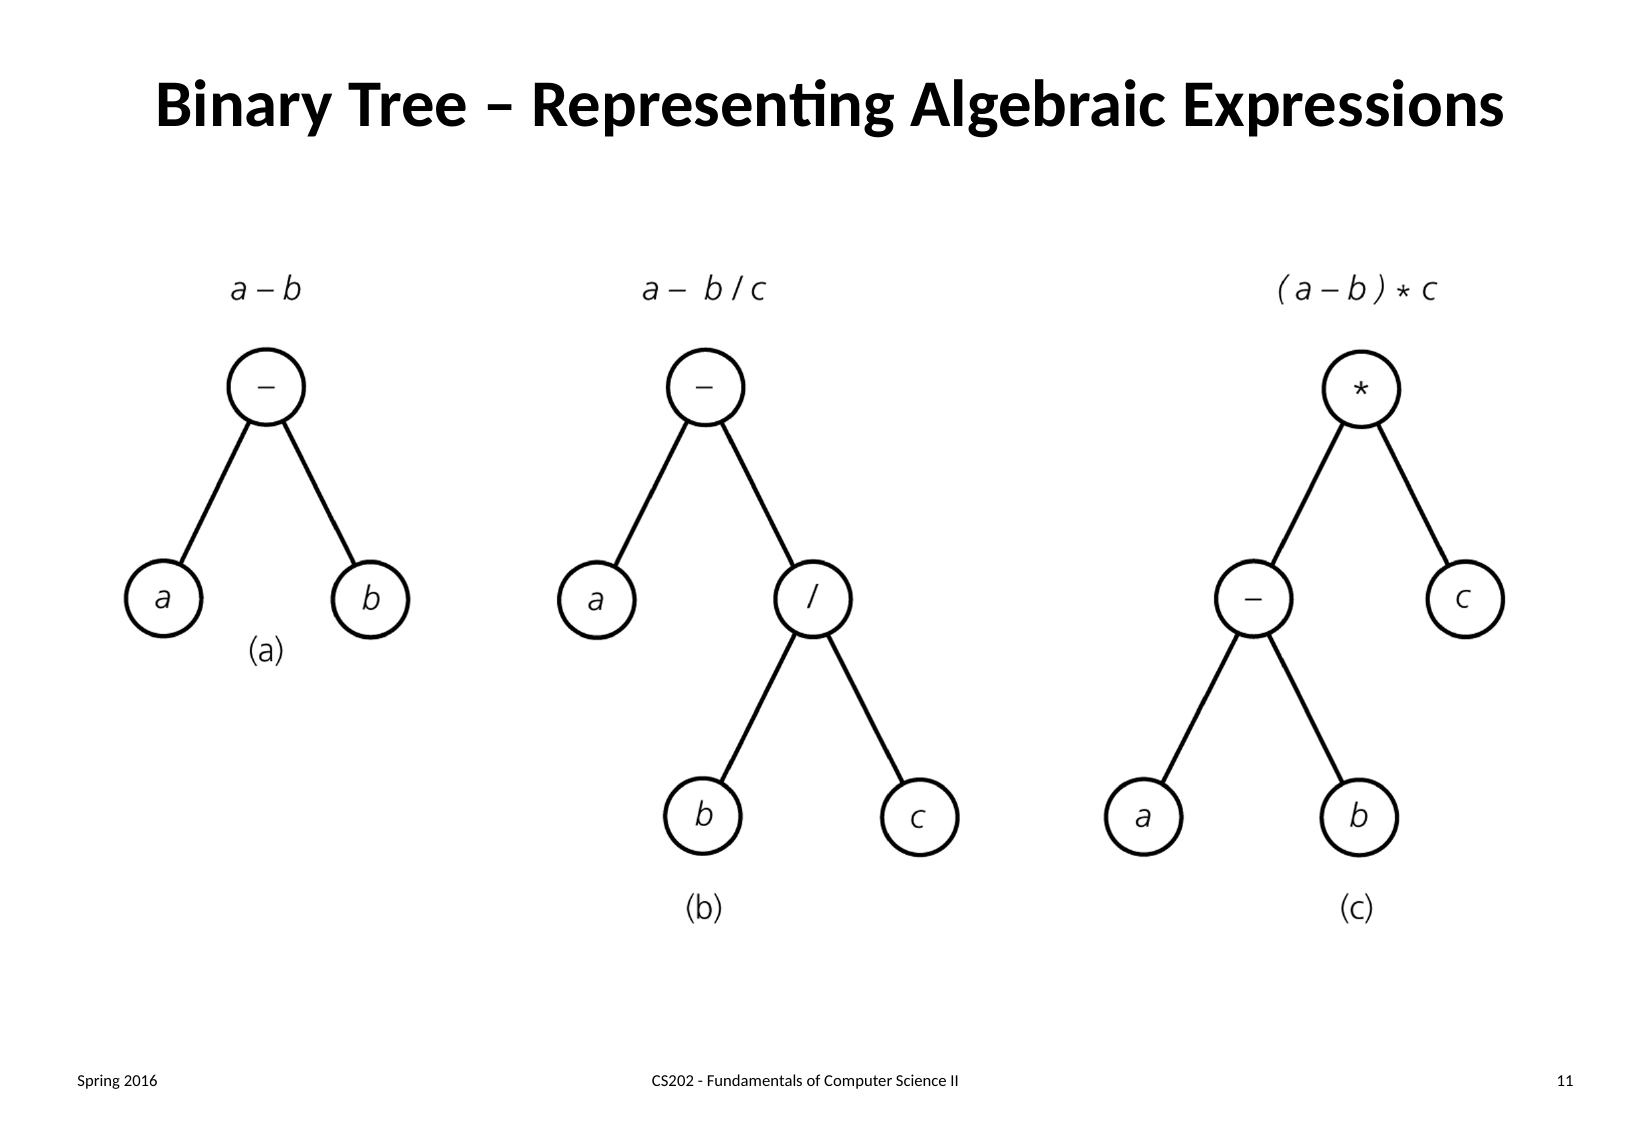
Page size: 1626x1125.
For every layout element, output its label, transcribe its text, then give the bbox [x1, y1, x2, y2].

slide_number Spring 2016 [62, 1062, 401, 1100]
slide_number 11 [1250, 1062, 1589, 1100]
title Binary Tree – Representing Algebraic Expressions [62, 24, 1600, 175]
footer CS202 - Fundamentals of Computer Science II [501, 1062, 1111, 1100]
picture [99, 262, 1519, 936]
